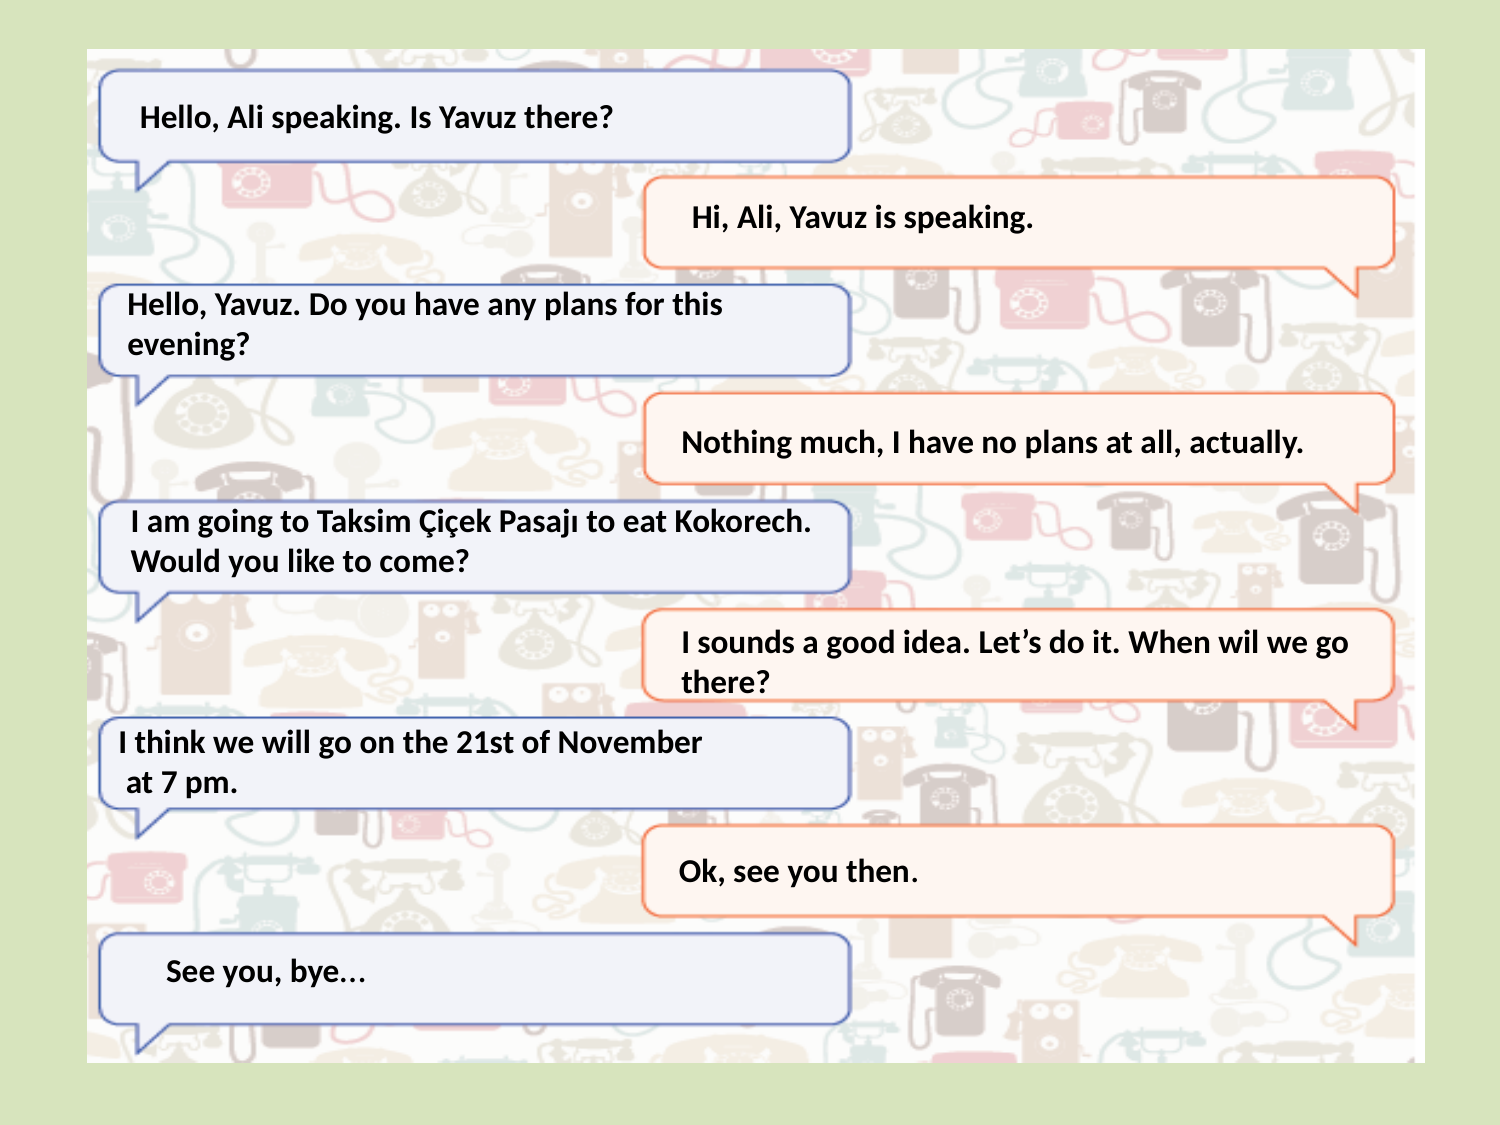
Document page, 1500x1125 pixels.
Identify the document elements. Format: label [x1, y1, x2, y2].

picture [87, 49, 1426, 1063]
